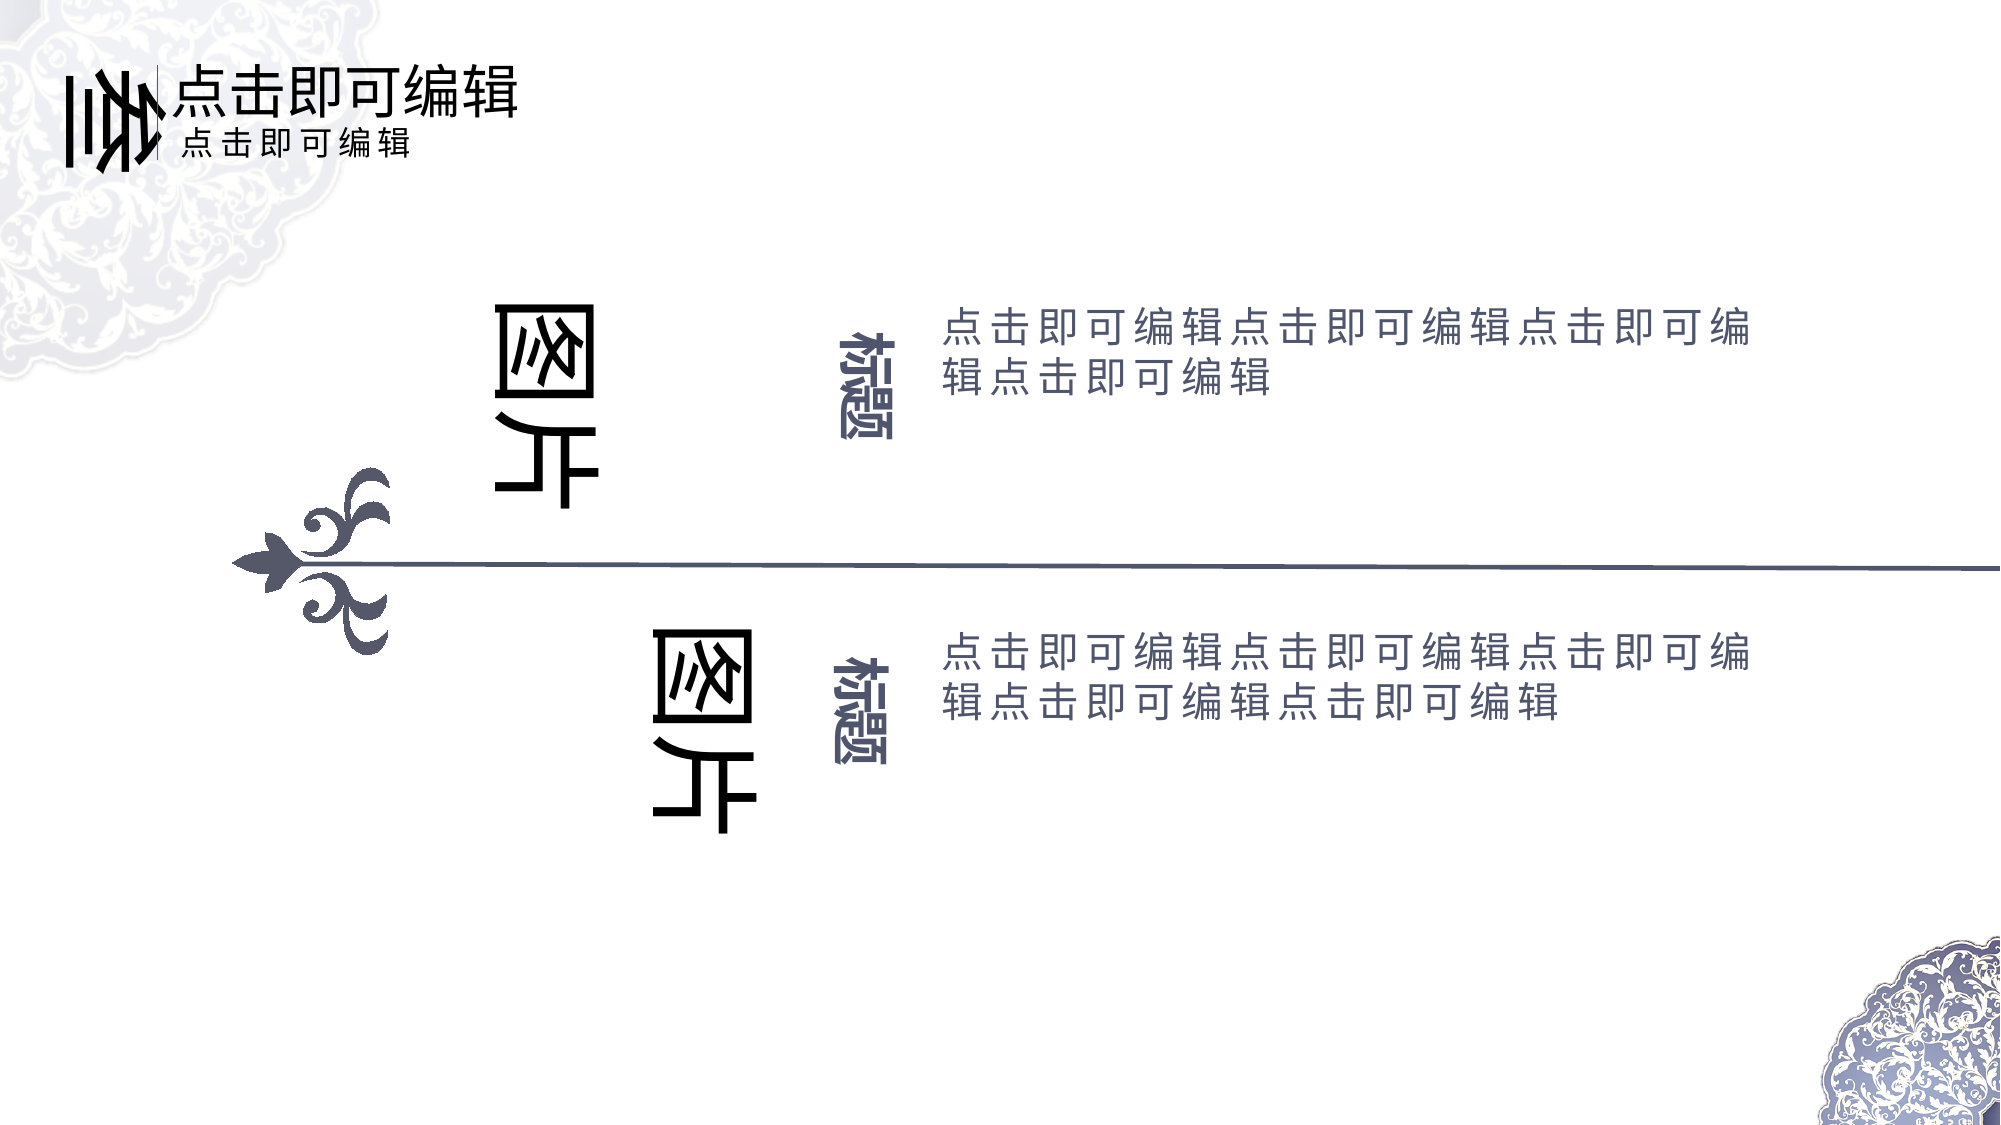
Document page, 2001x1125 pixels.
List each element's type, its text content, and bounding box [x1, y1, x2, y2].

text_box 叁 [24, 51, 192, 180]
text_box 标题 [803, 641, 905, 812]
text_box 标题 [810, 316, 912, 487]
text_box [232, 488, 2000, 640]
text_box 点击即可编辑点击即可编辑点击即可编辑点击即可编辑点击即可编辑 [926, 640, 1778, 733]
text_box [0, 0, 418, 402]
text_box 点击即可编辑 [155, 47, 535, 133]
text_box 点击即可编辑点击即可编辑点击即可编辑点击即可编辑 [926, 293, 1780, 409]
text_box 图片 [615, 640, 783, 848]
text_box 图片 [458, 280, 625, 488]
picture [1799, 926, 2000, 1125]
text_box 点击即可编辑 [165, 114, 427, 170]
